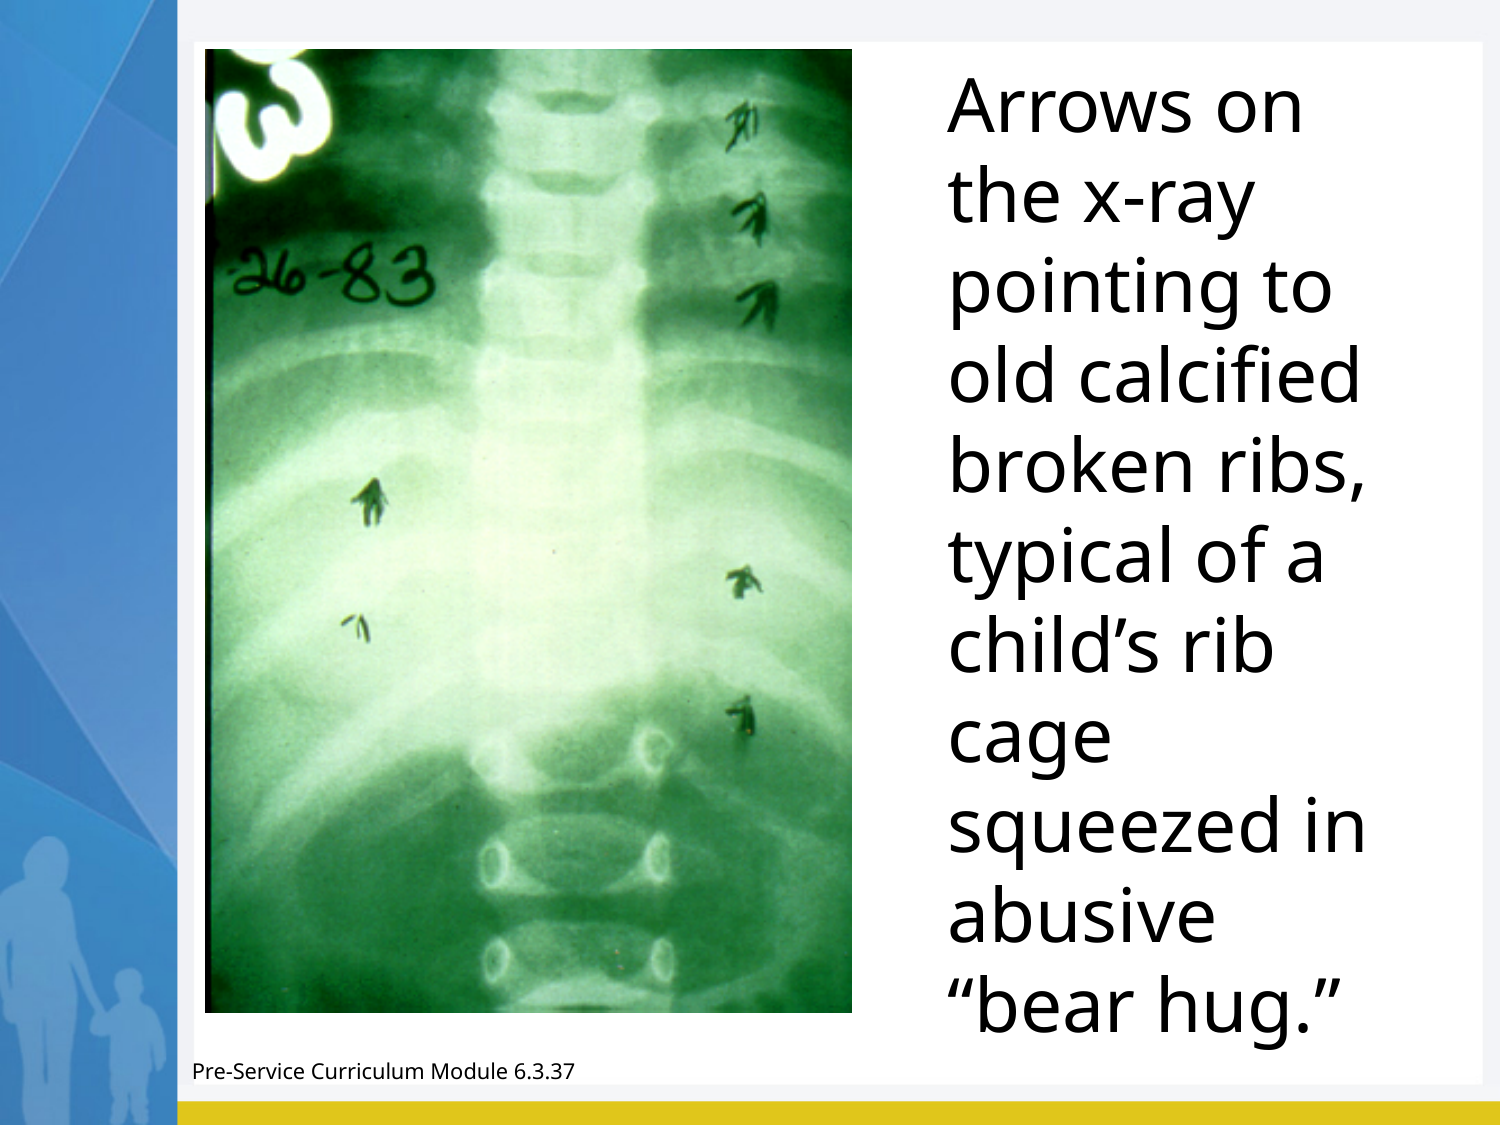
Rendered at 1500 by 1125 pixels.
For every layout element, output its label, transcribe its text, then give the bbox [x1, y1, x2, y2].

text_box Pre-Service Curriculum Module 6.3.37 [177, 1050, 626, 1100]
picture [0, 0, 1500, 1125]
text_box Arrows on the x-ray pointing to old calcified broken ribs, typical of a child’s rib cage squeezed in abusive “bear hug.” [932, 49, 1437, 1055]
